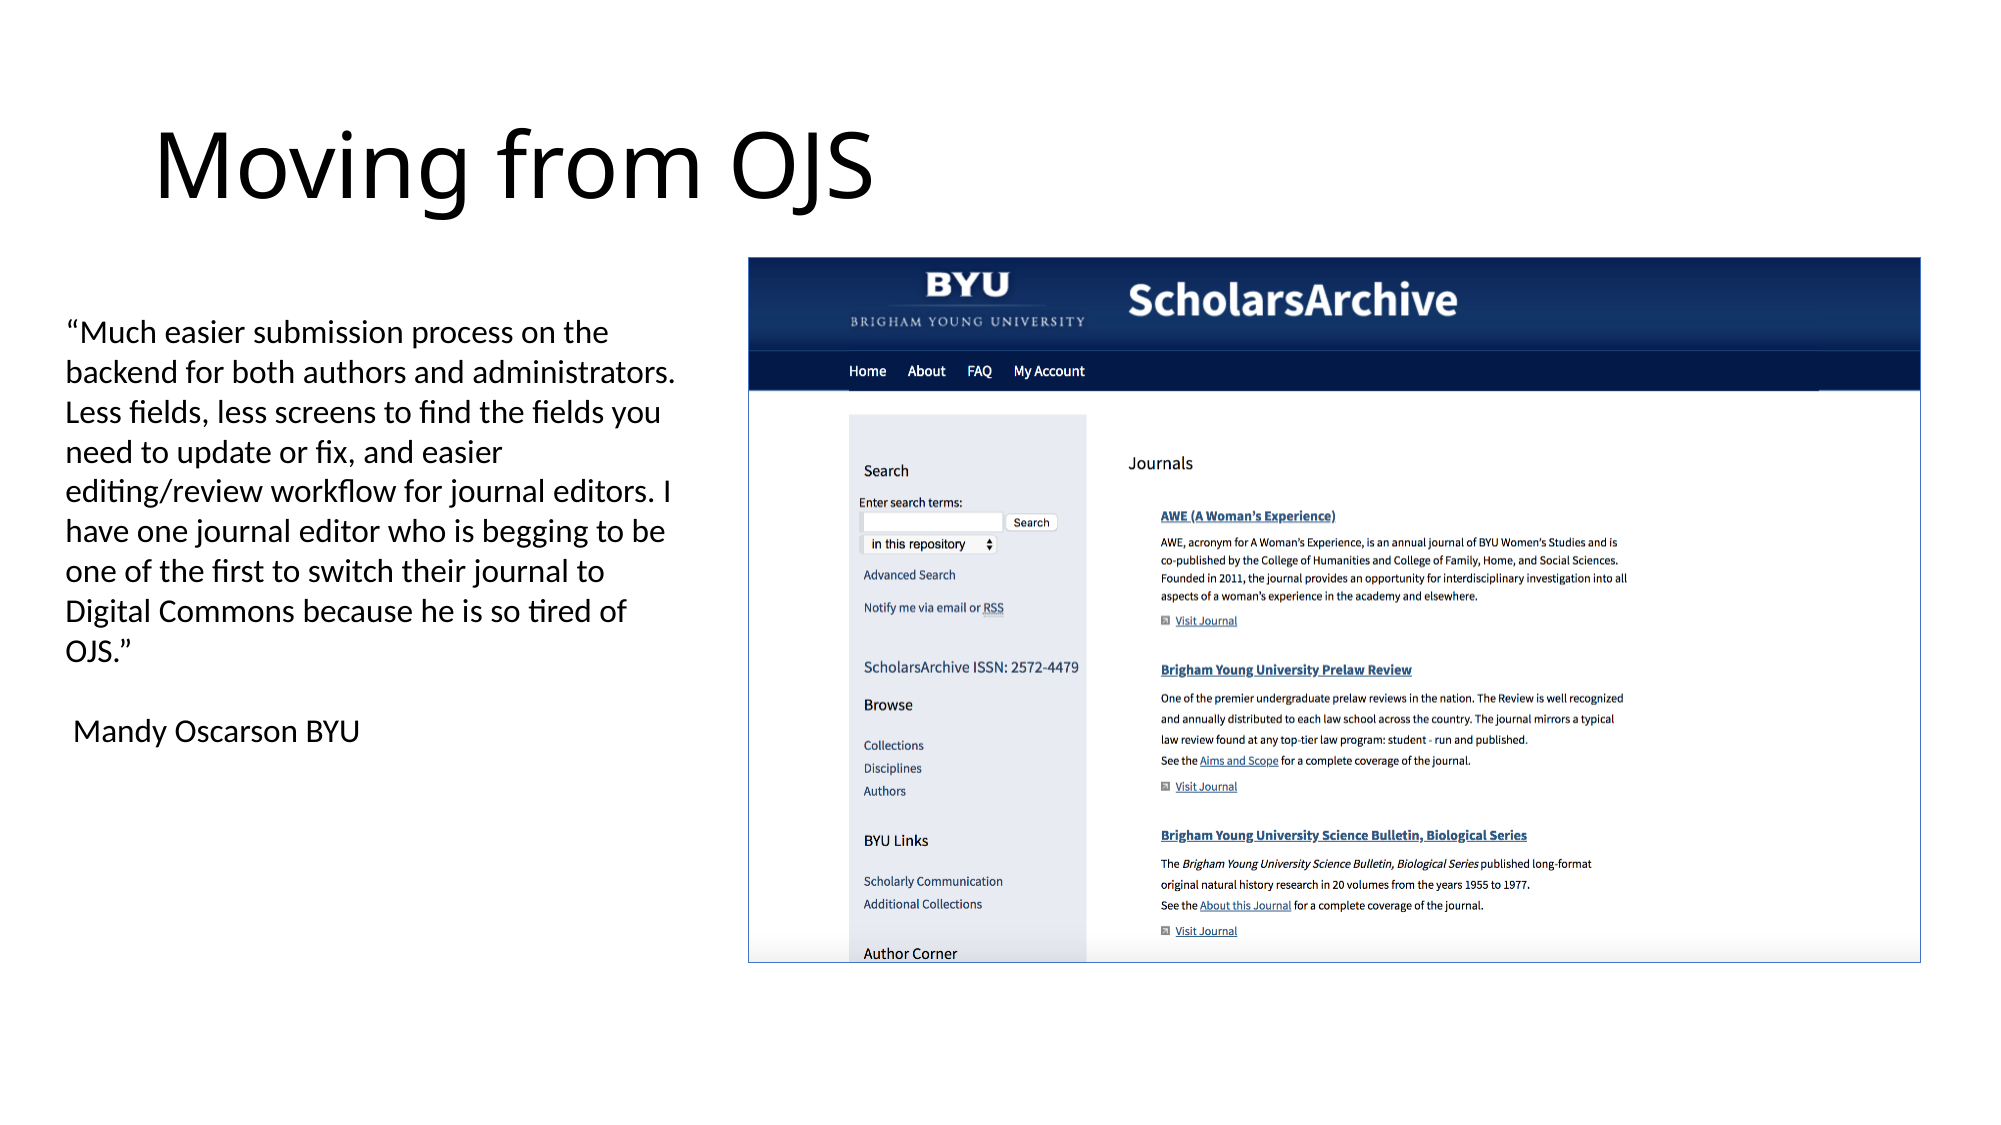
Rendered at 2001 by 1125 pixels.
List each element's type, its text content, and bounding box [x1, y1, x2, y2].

title Moving from OJS [137, 59, 1863, 278]
picture [748, 257, 1921, 963]
text_box “Much easier submission process on the backend for both authors and administrators. Less fields, less screens to find the fields you need to update or fix, and easier editing/review workflow for journal editors. I have one journal editor who is begging to be one of the first to switch their journal to Digital Commons because he is so tired of OJS.” Mandy Oscarson BYU [50, 302, 706, 802]
